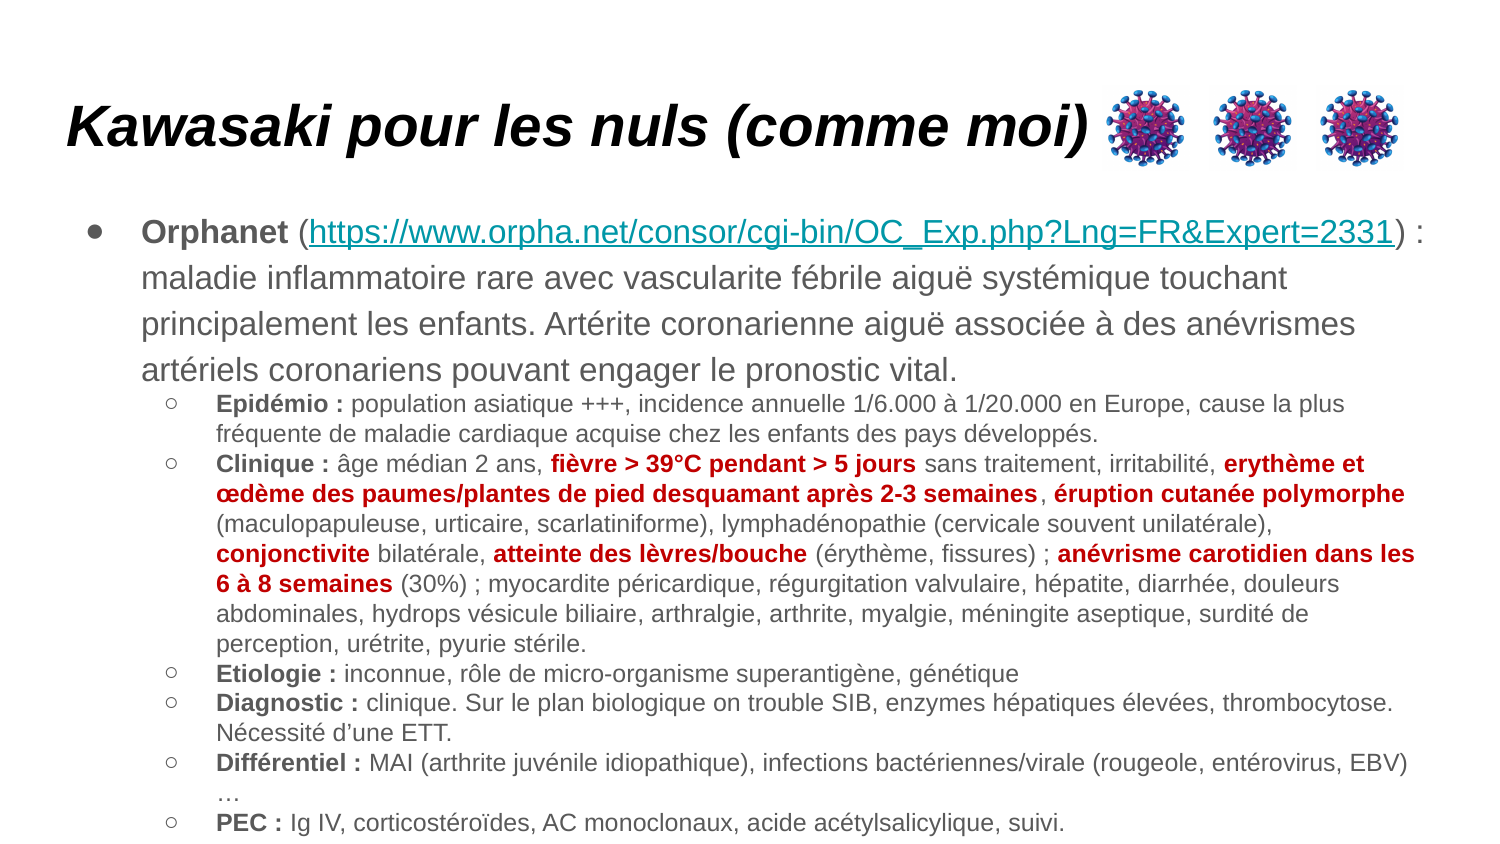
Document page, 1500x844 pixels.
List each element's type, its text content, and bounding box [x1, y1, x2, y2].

picture [1316, 85, 1404, 172]
picture [1102, 85, 1190, 172]
picture [1209, 85, 1297, 172]
title Kawasaki pour les nuls (comme moi) [51, 72, 1449, 167]
list Orphanet (https://www.orpha.net/consor/cgi-bin/OC_Exp.php?Lng=FR&Expert=2331) : maladie inflammatoire rare avec vascularite fébrile aiguë systémique touchant principalement les enfants. Artérite coronarienne aiguë associée à des anévrismes artériels coronariens pouvant engager le pronostic vital. Epidémio : population asiatique +++, incidence annuelle 1/6.000 à 1/20.000 en Europe, cause la plus fréquente de maladie cardiaque acquise chez les enfants des pays développés. Clinique : âge médian 2 ans, fièvre > 39°C pendant > 5 jours sans traitement, irritabilité, erythème et œdème des paumes/plantes de pied desquamant après 2-3 semaines, éruption cutanée polymorphe (maculopapuleuse, urticaire, scarlatiniforme), lymphadénopathie (cervicale souvent unilatérale), conjonctivite bilatérale, atteinte des lèvres/bouche (érythème, fissures) ; anévrisme carotidien dans les 6 à 8 semaines (30%) ; myocardite péricardique, régurgitation valvulaire, hépatite, diarrhée, douleurs abdominales, hydrops vésicule biliaire, arthralgie, arthrite, myalgie, méningite aseptique, surdité de perception, urétrite, pyurie stérile. Etiologie : inconnue, rôle de micro-organisme superantigène, génétique Diagnostic : clinique. Sur le plan biologique on trouble SIB, enzymes hépatiques élevées, thrombocytose. Nécessité d’une ETT. Différentiel : MAI (arthrite juvénile idiopathique), infections bactériennes/virale (rougeole, entérovirus, EBV)… PEC : Ig IV, corticostéroïdes, AC monoclonaux, acide acétylsalicylique, suivi. [51, 189, 1449, 750]
